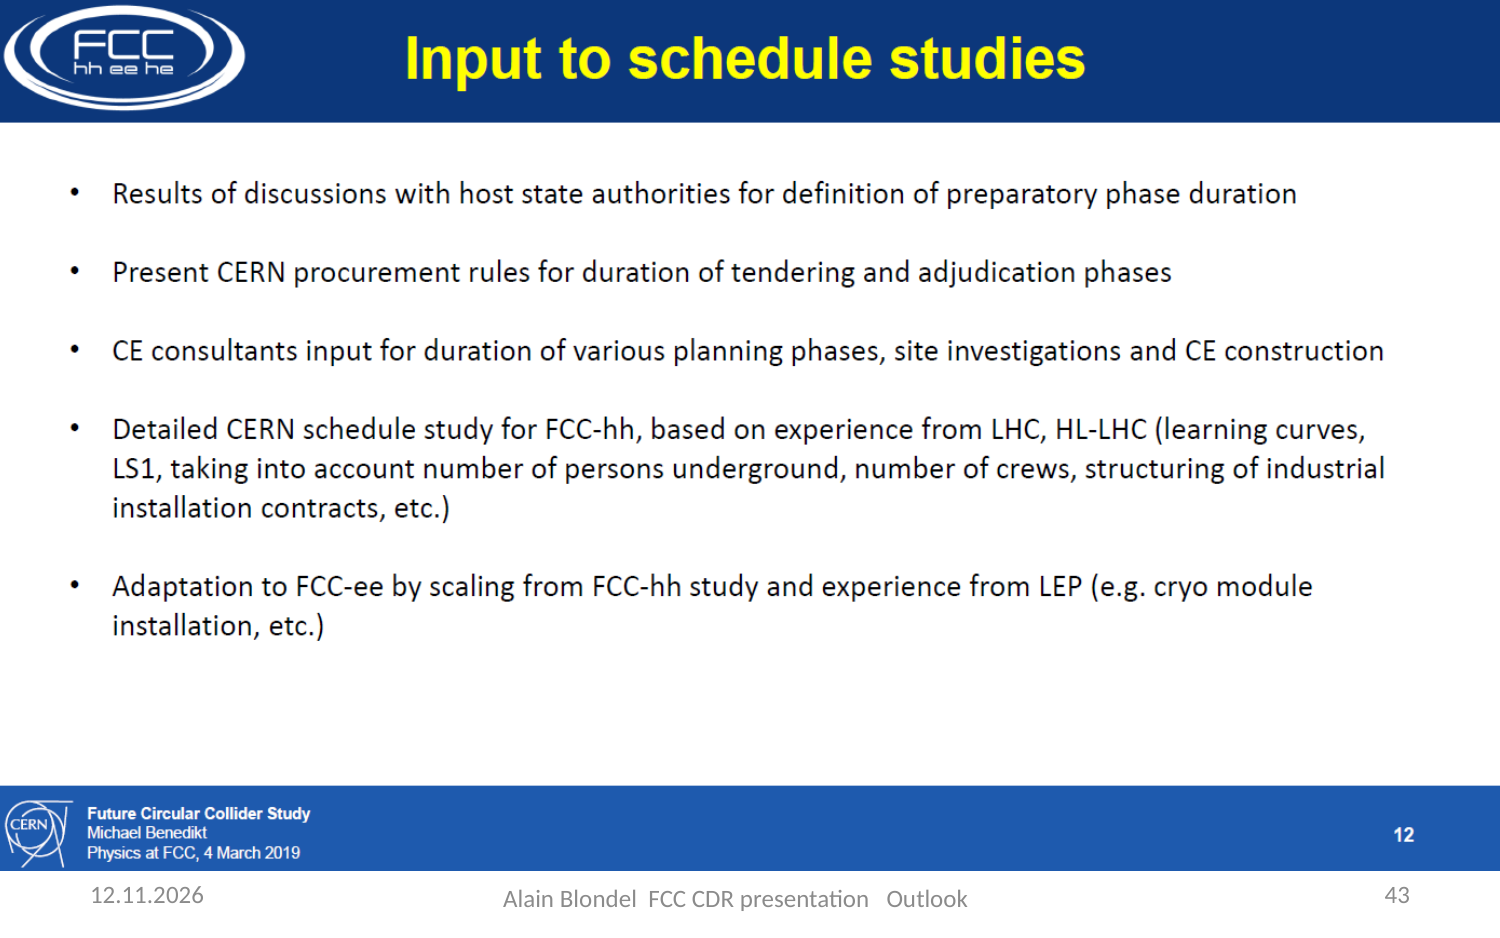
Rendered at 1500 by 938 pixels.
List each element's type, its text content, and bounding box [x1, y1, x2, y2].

footer Alain Blondel FCC CDR presentation Outlook [454, 878, 1023, 923]
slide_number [75, 878, 425, 919]
slide_number 43 [1074, 878, 1425, 919]
picture [0, 0, 1500, 871]
